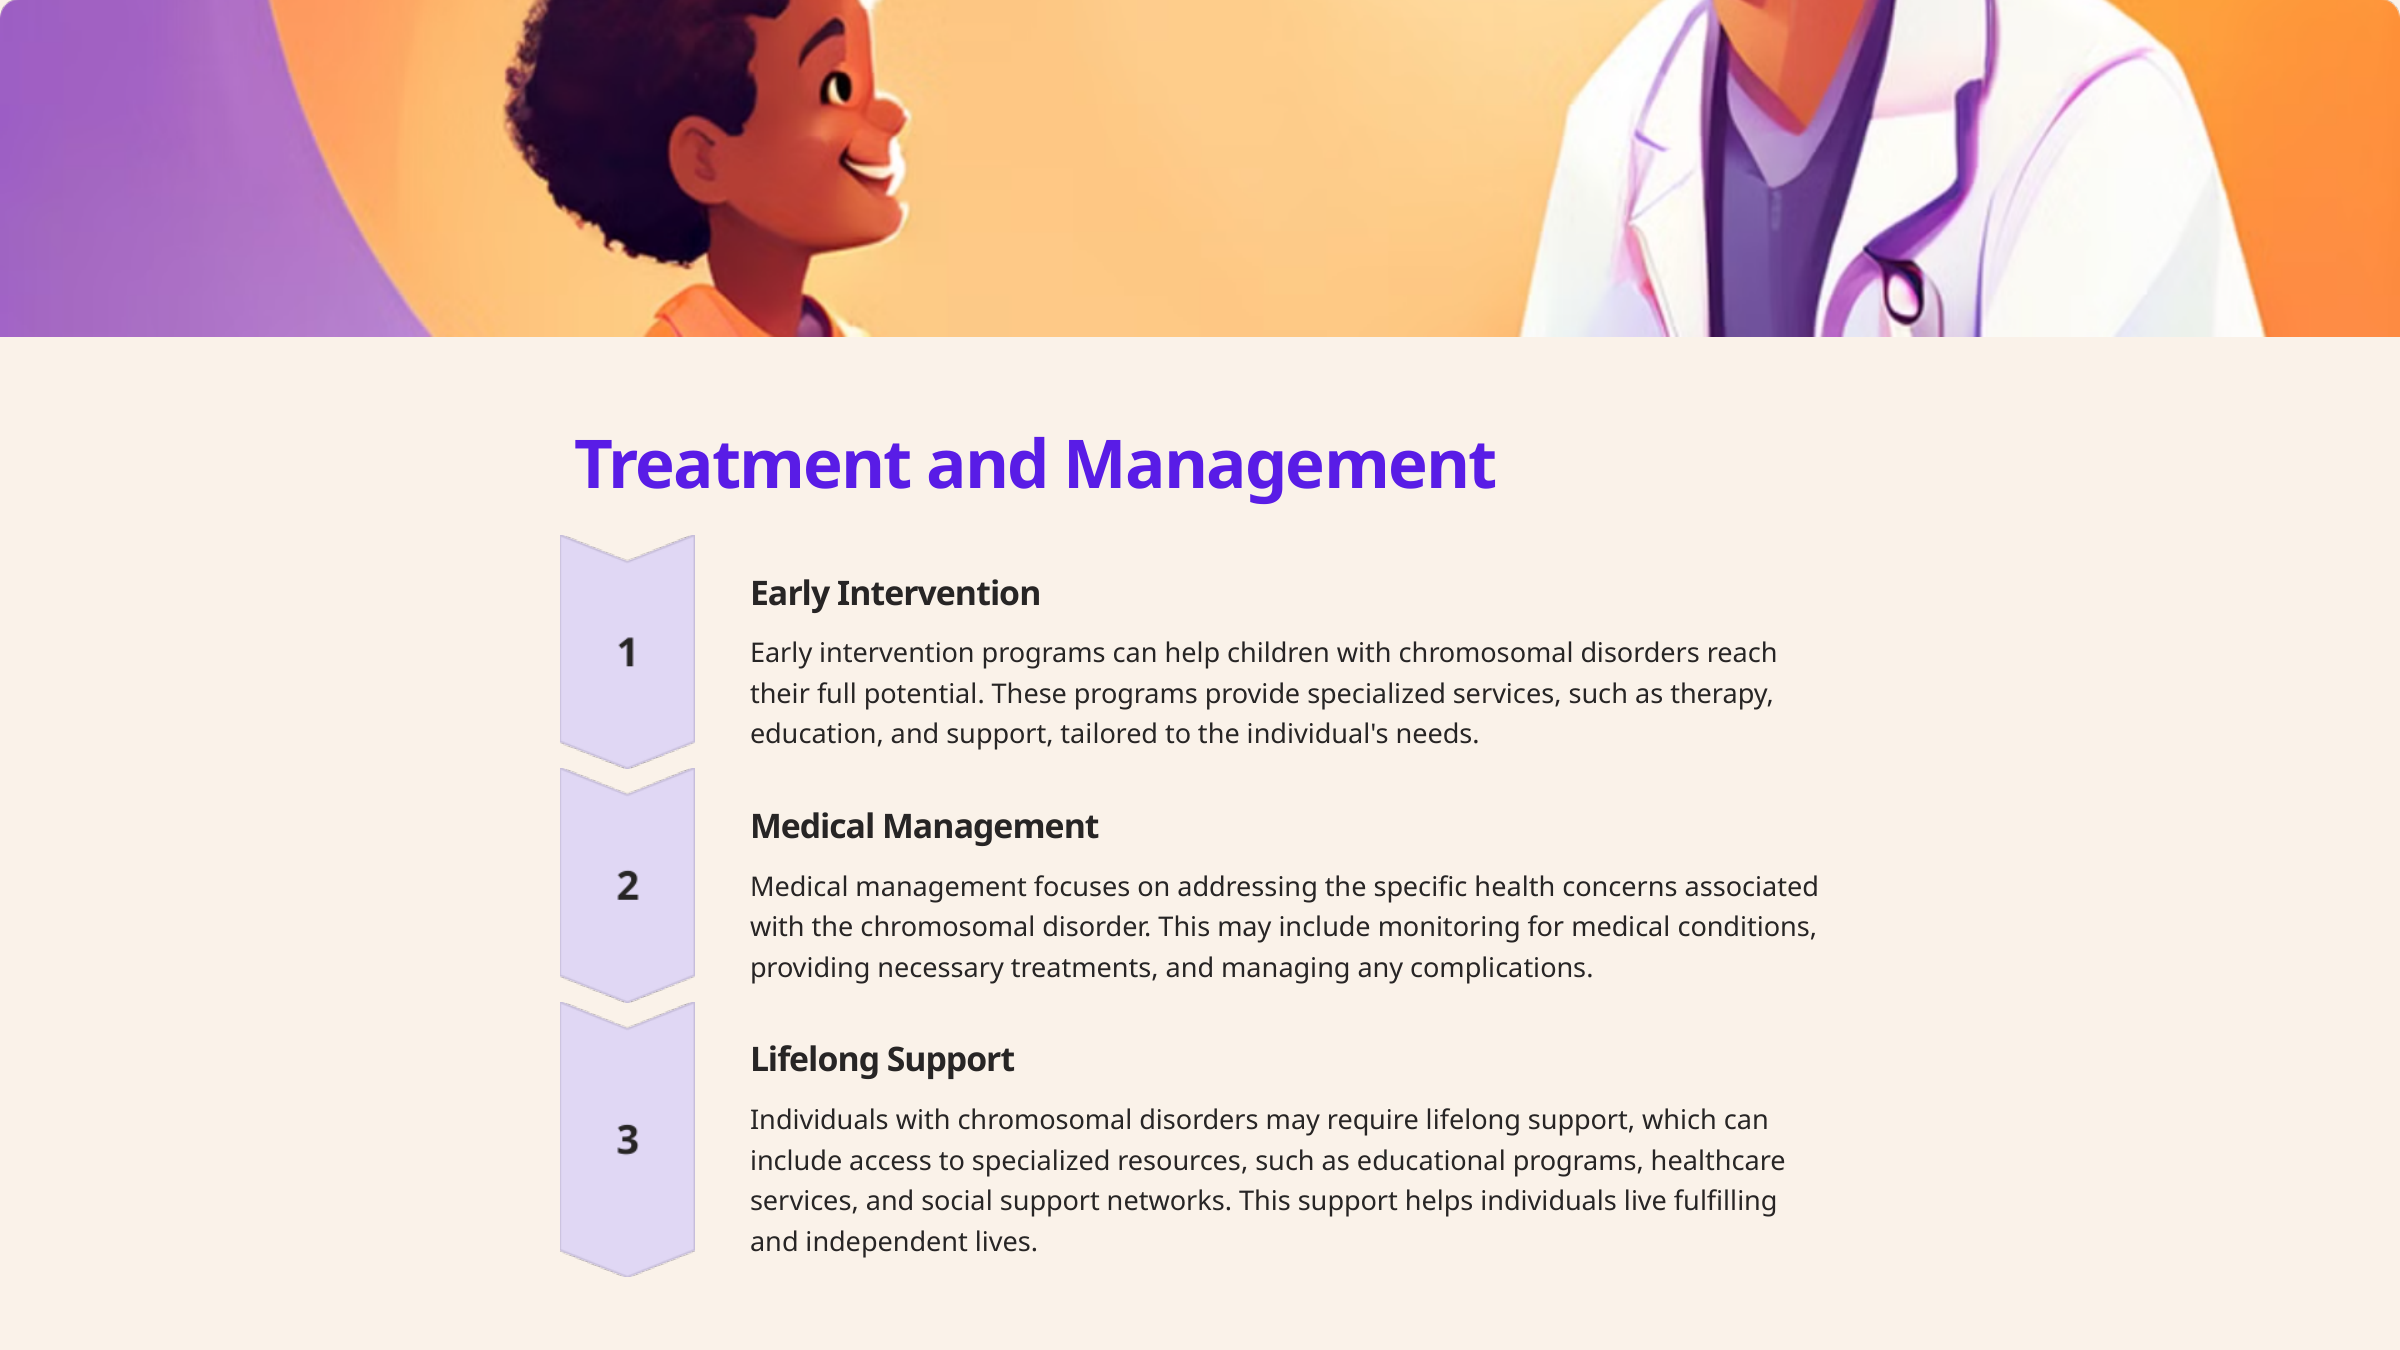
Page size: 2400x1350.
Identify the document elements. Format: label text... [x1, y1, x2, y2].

text_box Early intervention programs can help children with chromosomal disorders reach their full potential. These programs provide specialized services, such as therapy, education, and support, tailored to the individual's needs. [735, 620, 1840, 742]
text_box Individuals with chromosomal disorders may require lifelong support, which can include access to specialized resources, such as educational programs, healthcare services, and social support networks. This support helps individuals live fulfilling and independent lives. [735, 1087, 1840, 1250]
text_box Medical Management [735, 795, 1072, 838]
picture [560, 535, 695, 1277]
text_box Treatment and Management [560, 410, 1441, 496]
picture [0, 0, 2400, 337]
text_box Lifelong Support [735, 1029, 1072, 1072]
text_box [0, 337, 2400, 1350]
text_box Early Intervention [735, 562, 1072, 605]
text_box Medical management focuses on addressing the specific health concerns associated with the chromosomal disorder. This may include monitoring for medical conditions, providing necessary treatments, and managing any complications. [735, 853, 1840, 976]
